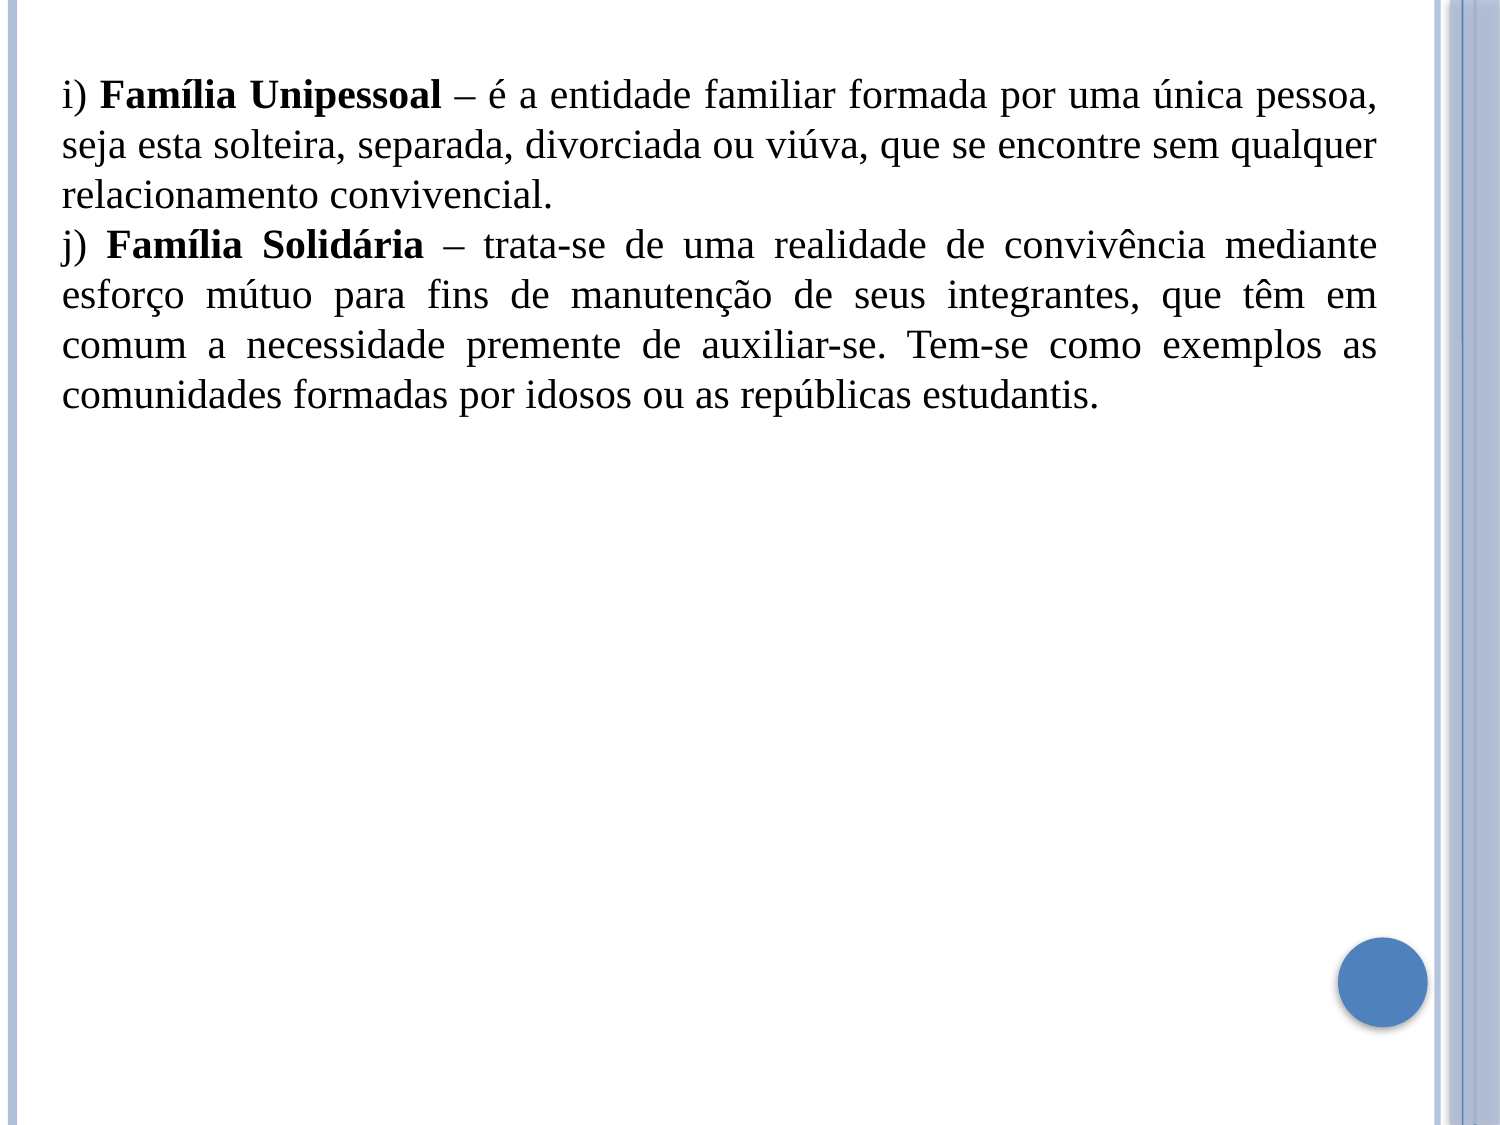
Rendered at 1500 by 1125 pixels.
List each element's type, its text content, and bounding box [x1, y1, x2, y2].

text_box i) Família Unipessoal – é a entidade familiar formada por uma única pessoa, seja esta solteira, separada, divorciada ou viúva, que se encontre sem qualquer relacionamento convivencial. j) Família Solidária – trata-se de uma realidade de convivência mediante esforço mútuo para fins de manutenção de seus integrantes, que têm em comum a necessidade premente de auxiliar-se. Tem-se como exemplos as comunidades formadas por idosos ou as repúblicas estudantis. [47, 59, 1394, 1062]
